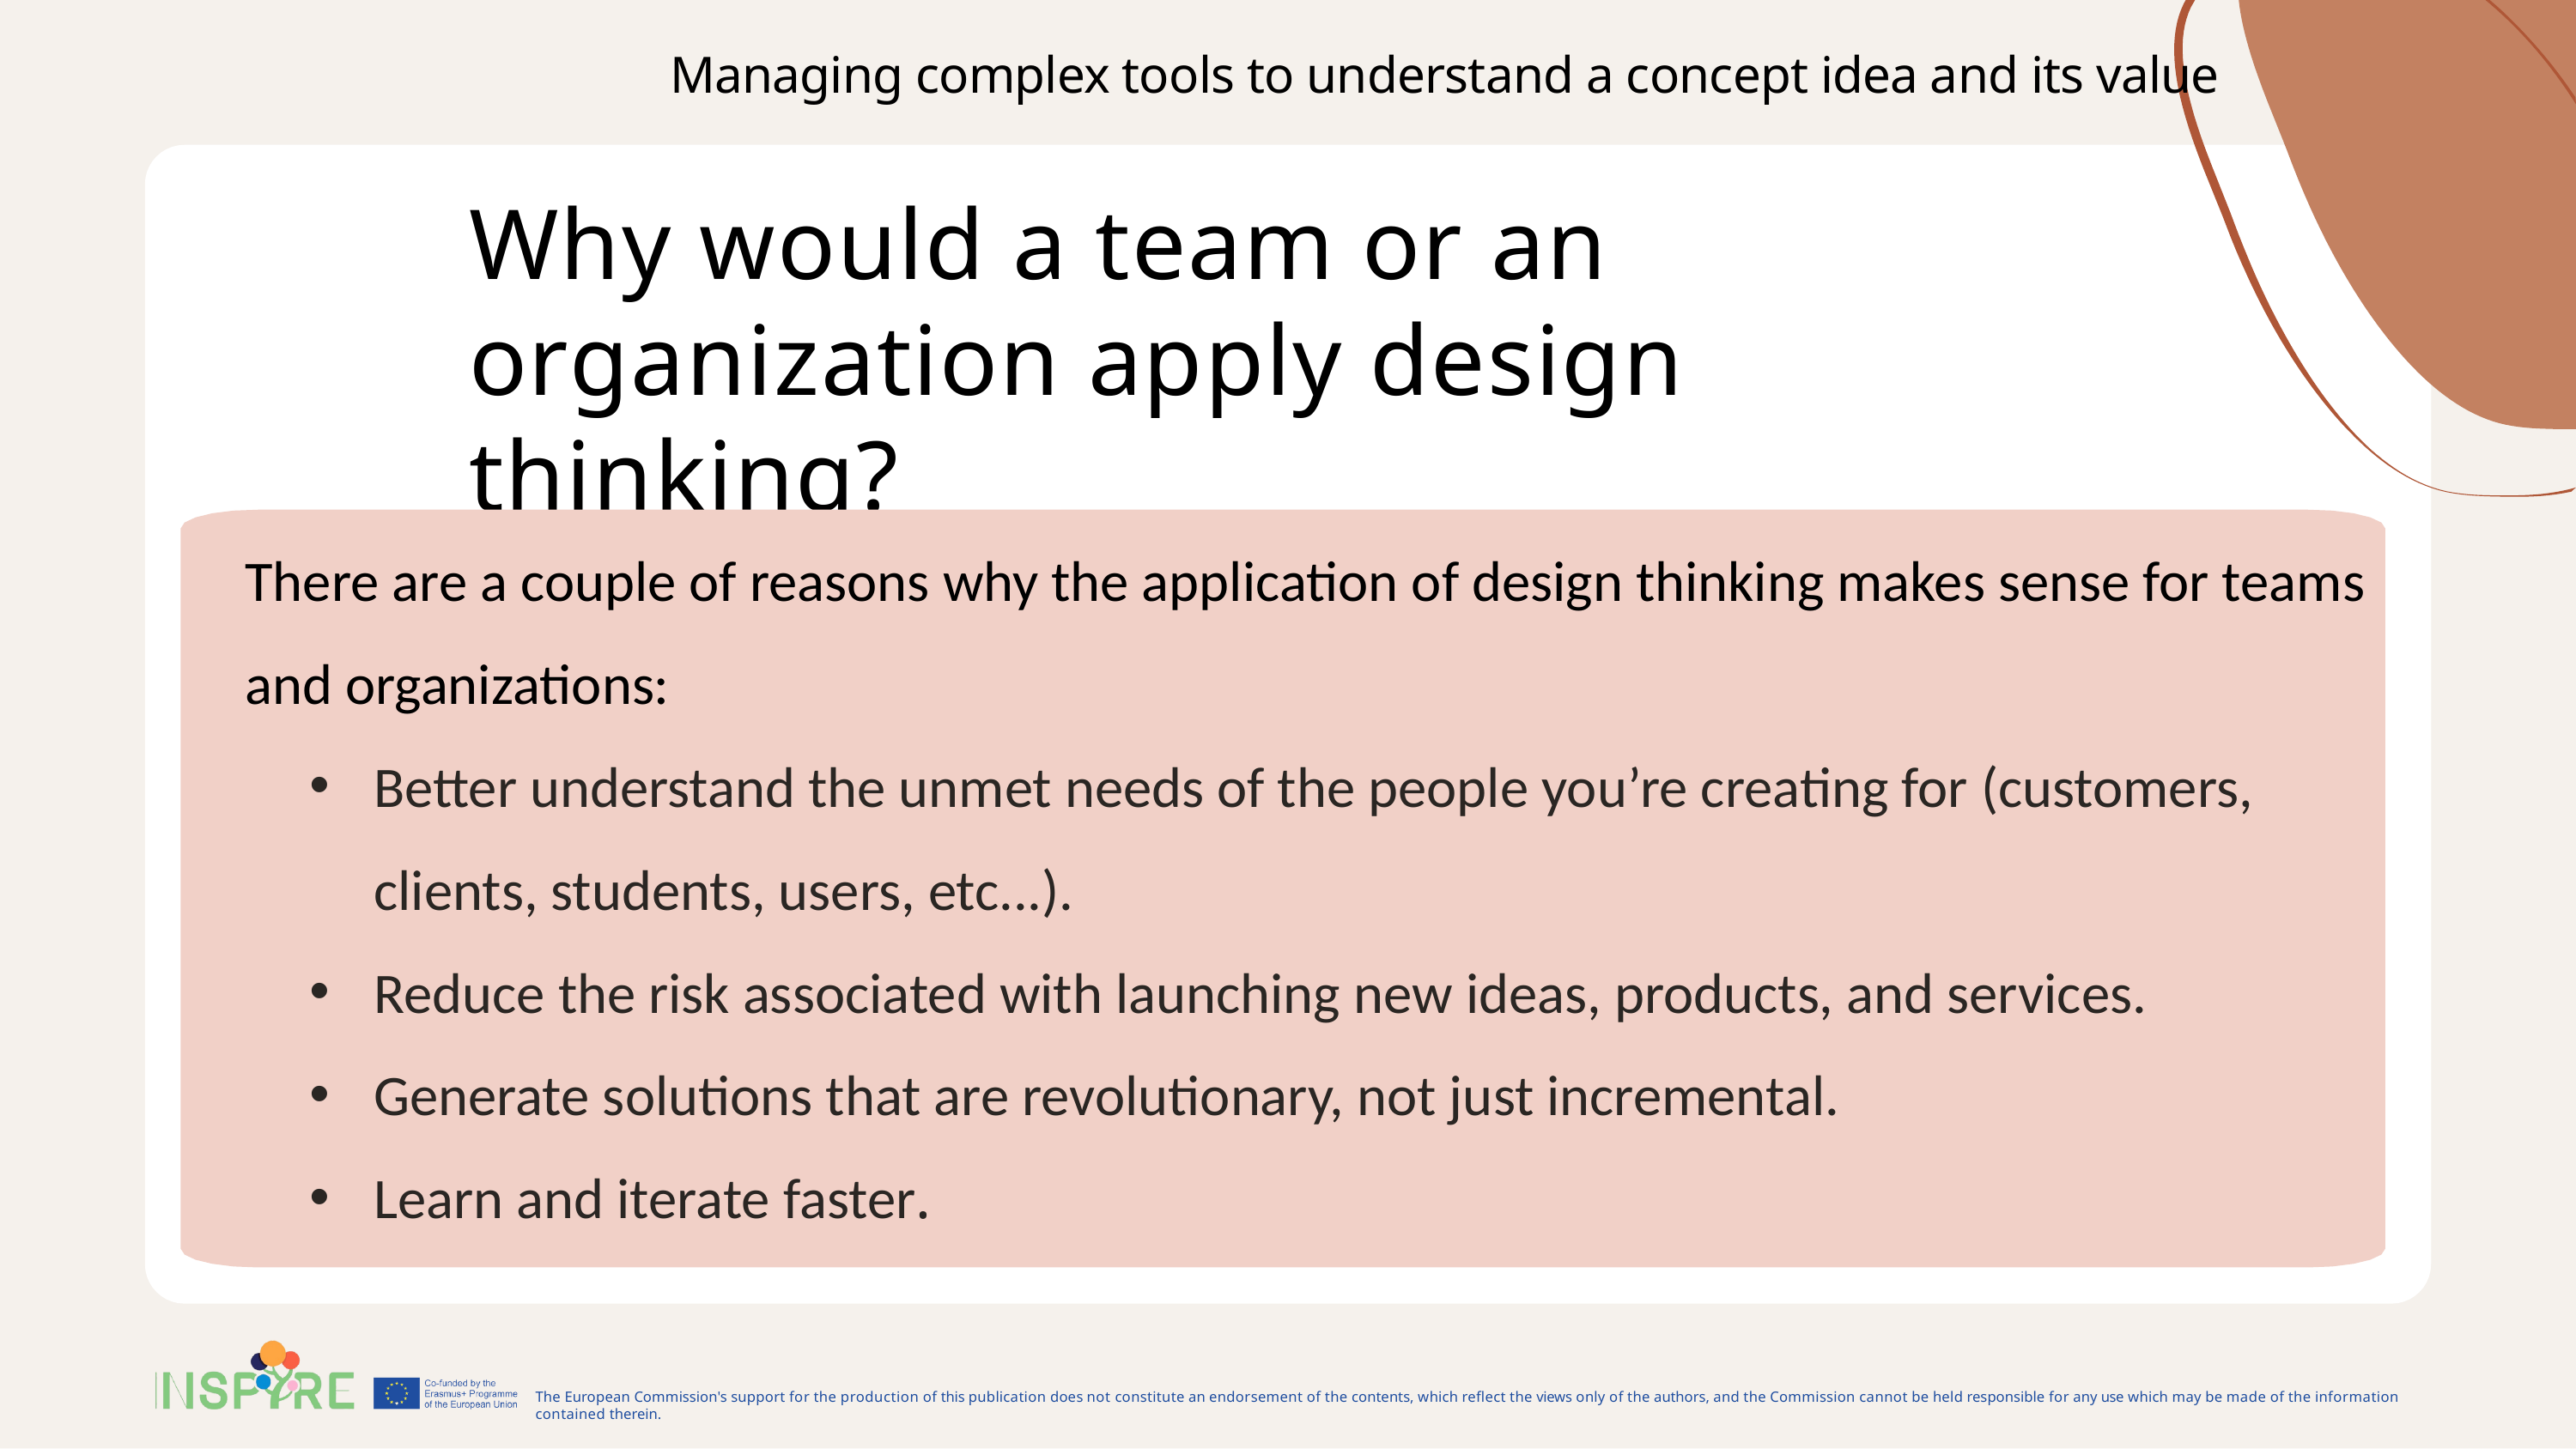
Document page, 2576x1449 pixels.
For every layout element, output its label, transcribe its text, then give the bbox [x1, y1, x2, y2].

text_box Why would a team or an organization apply design thinking? [467, 180, 2099, 509]
footer The European Commission's support for the production of this publication does not constitute an endorsement of the contents, which reflect the views only of the authors, and the Commission cannot be held responsible for any use which may be made of the information contained therein. [533, 1386, 2414, 1449]
text_box Managing complex tools to understand a concept idea and its value [494, 41, 2169, 104]
text_box There are a couple of reasons why the application of design thinking makes sense for teams and organizations: Better understand the unmet needs of the people you’re creating for (customers, clients, students, users, etc...). Reduce the risk associated with launching new ideas, products, and services. Generate solutions that are revolutionary, not just incremental. Learn and iterate faster. [180, 509, 2385, 1268]
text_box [2173, 0, 2576, 498]
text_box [144, 1328, 577, 1435]
